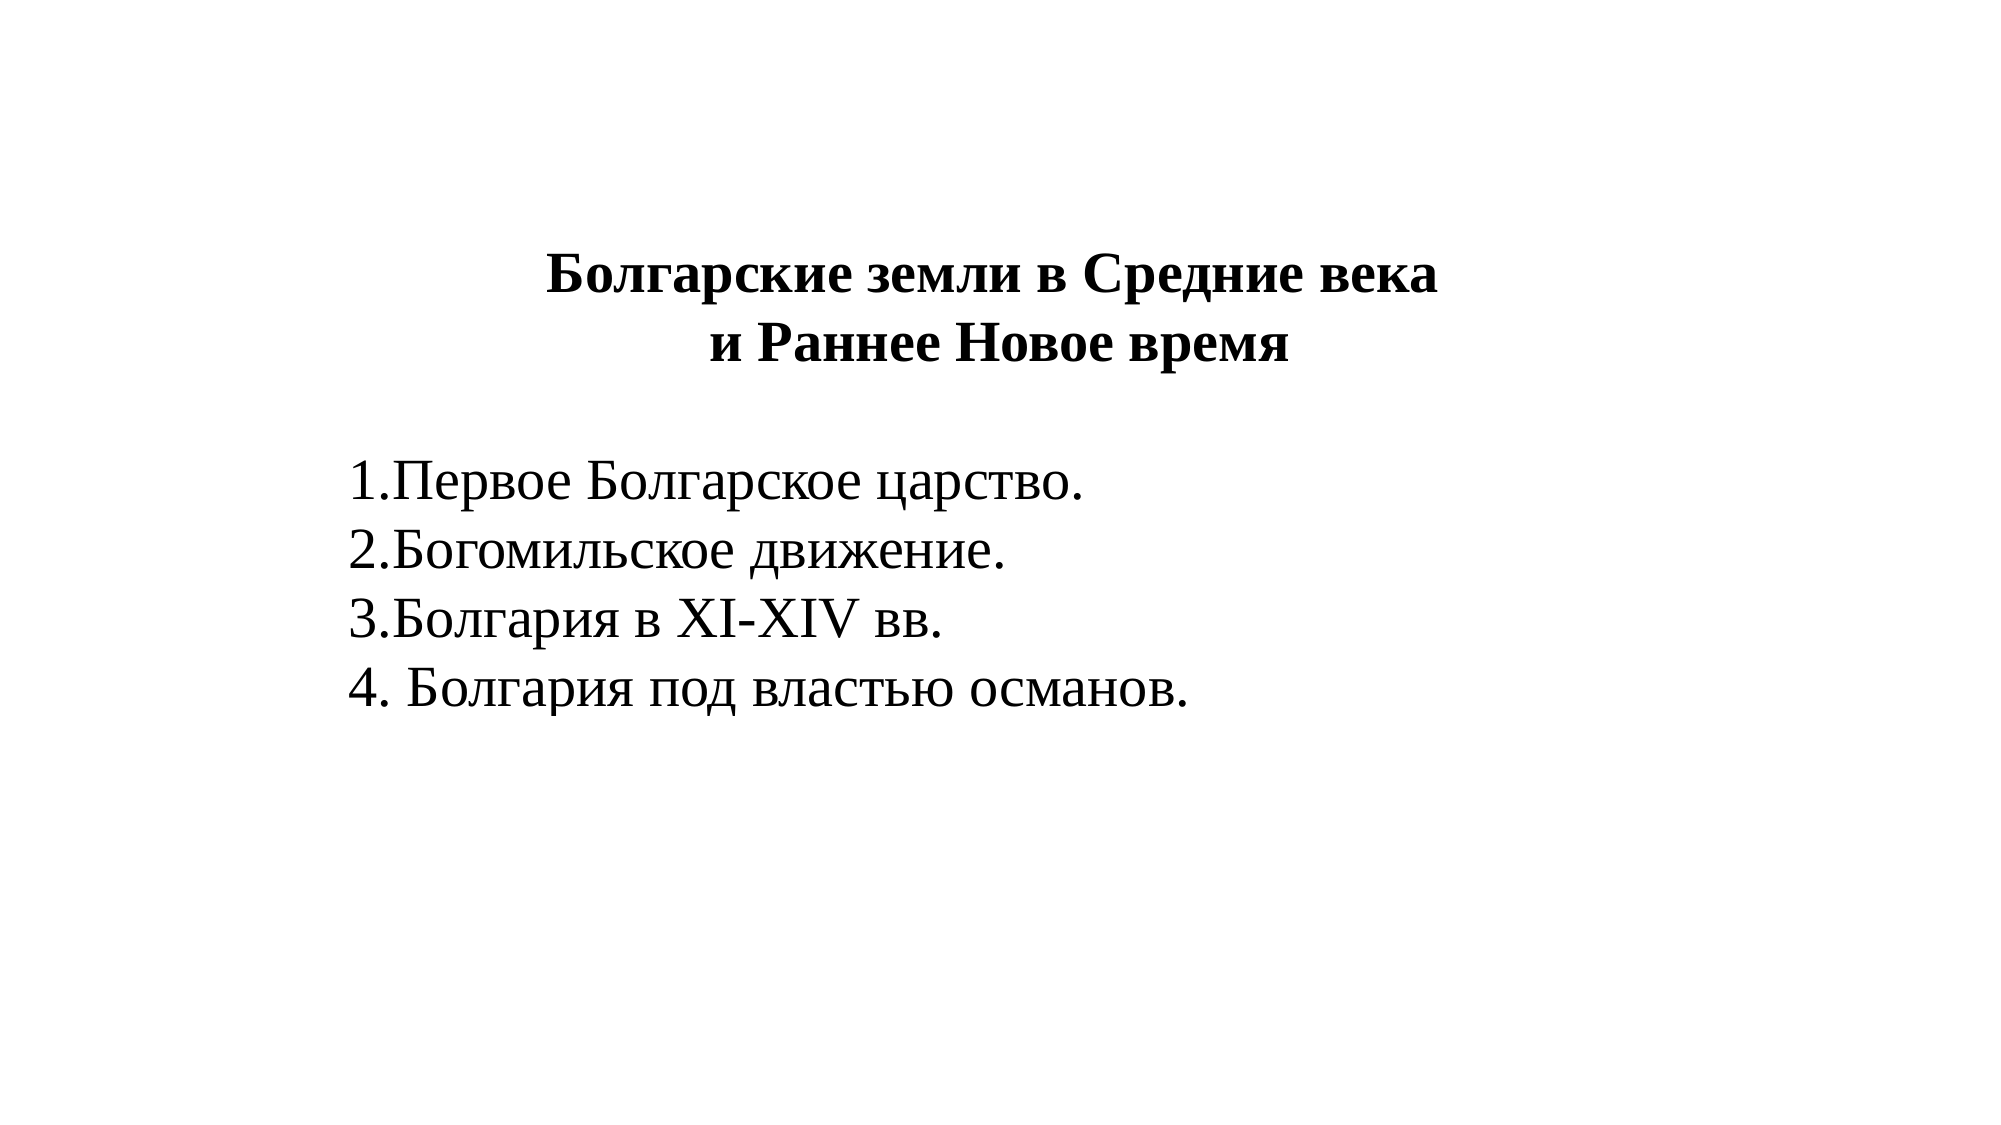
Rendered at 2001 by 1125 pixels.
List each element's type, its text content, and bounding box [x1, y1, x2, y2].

table_header Болгарские земли в Средние века и Раннее Новое время 1.Первое Болгарское царство. 2.Богомильское движение. 3.Болгария в XI-XIV вв. 4. Болгария под властью османов. [338, 239, 1662, 716]
